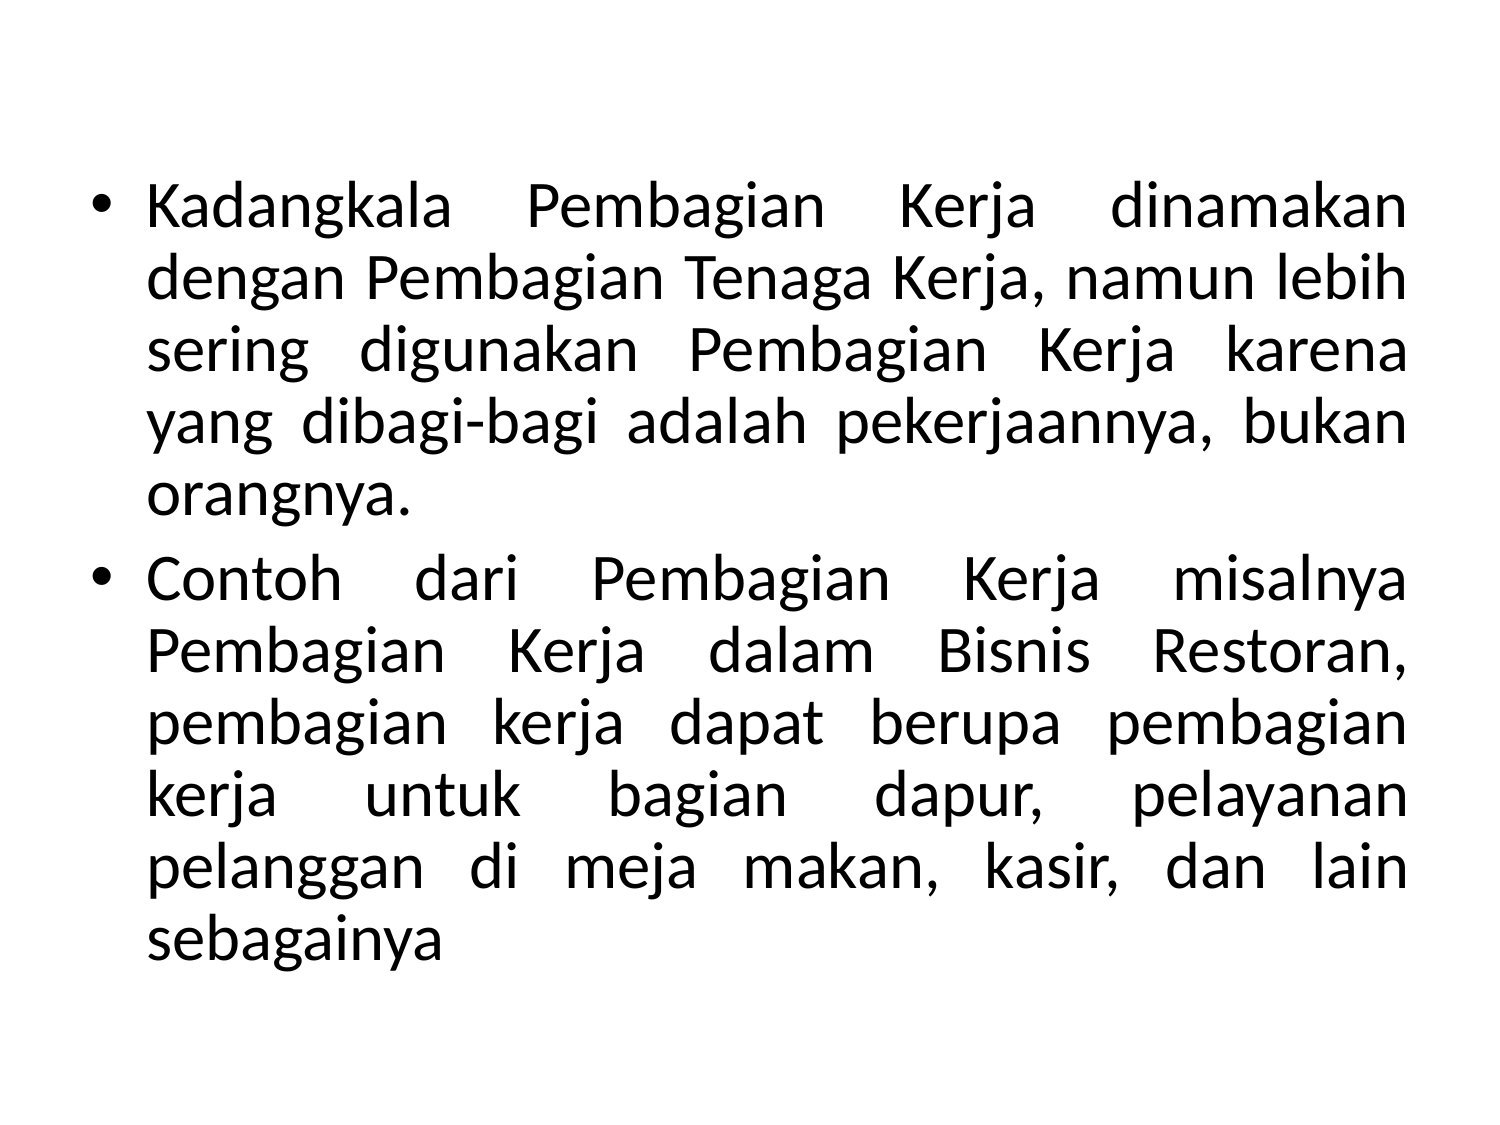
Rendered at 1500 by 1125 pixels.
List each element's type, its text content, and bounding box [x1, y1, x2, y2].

list Kadangkala Pembagian Kerja dinamakan dengan Pembagian Tenaga Kerja, namun lebih sering digunakan Pembagian Kerja karena yang dibagi-bagi adalah pekerjaannya, bukan orangnya. Contoh dari Pembagian Kerja misalnya Pembagian Kerja dalam Bisnis Restoran, pembagian kerja dapat berupa pembagian kerja untuk bagian dapur, pelayanan pelanggan di meja makan, kasir, dan lain sebagainya [75, 162, 1425, 1005]
